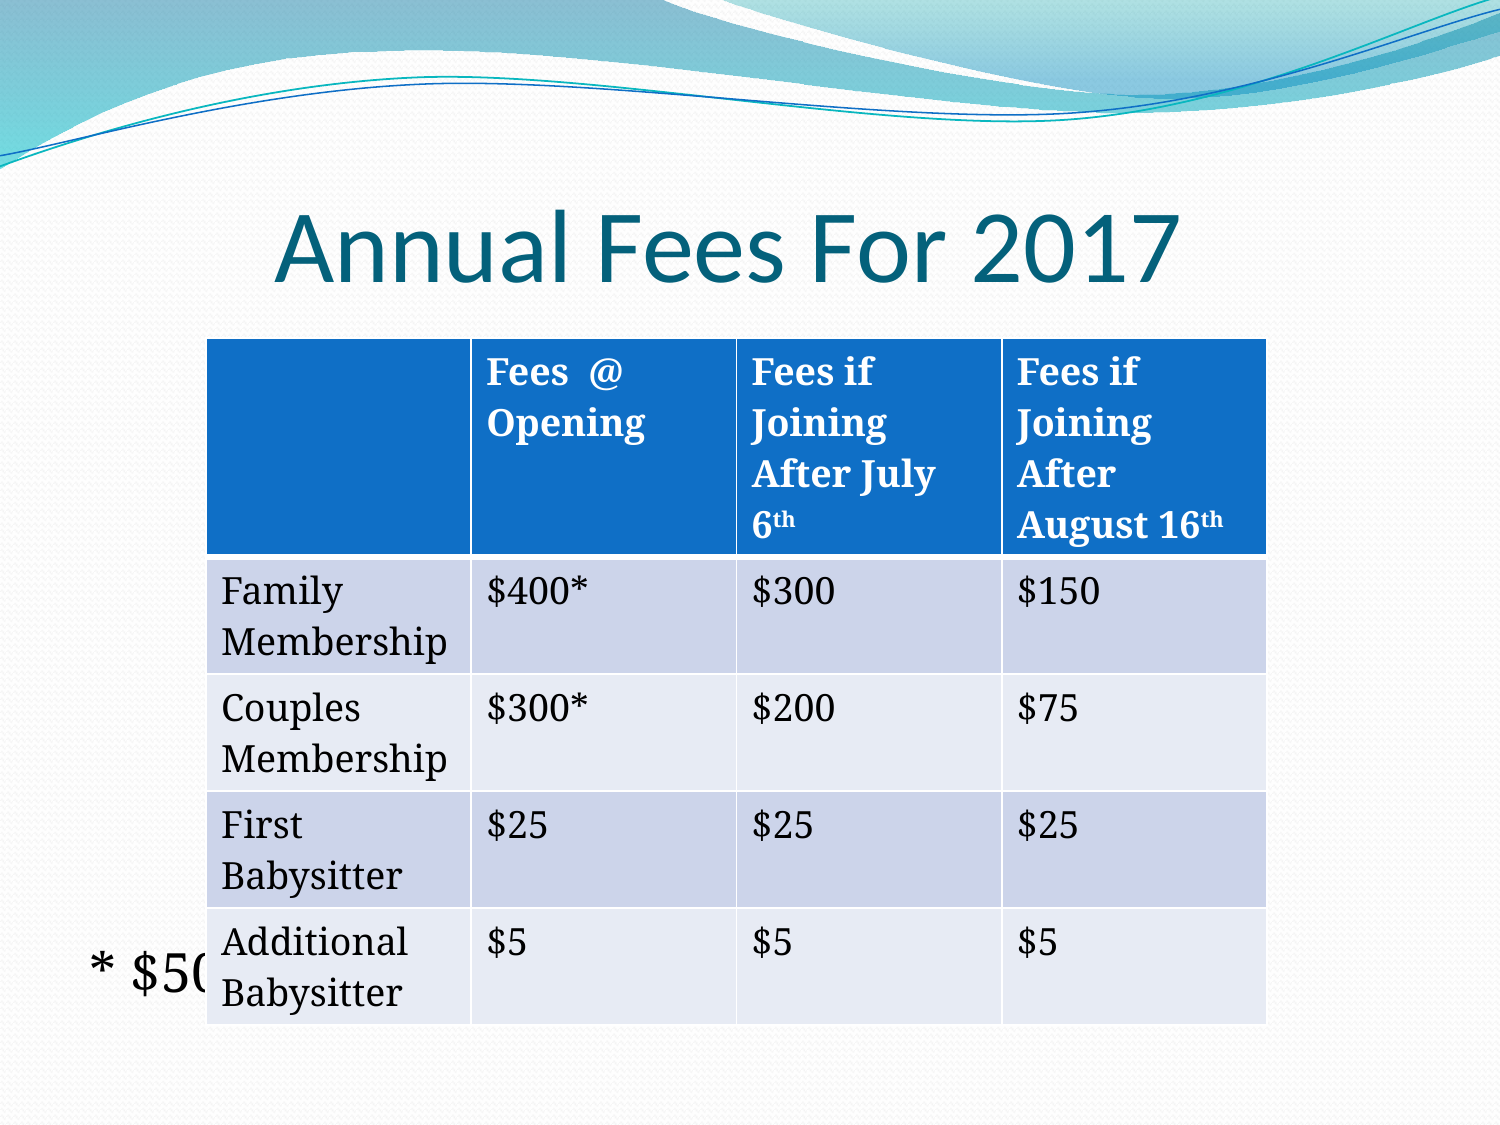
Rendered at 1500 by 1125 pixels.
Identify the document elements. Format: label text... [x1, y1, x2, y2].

list * $50 Discount if paid by TODAY [75, 931, 1425, 1038]
table_header [207, 339, 470, 554]
table_cell $25 [472, 792, 736, 907]
table_header Fees if Joining After August 16th [1003, 339, 1266, 554]
table_cell First Babysitter [207, 792, 470, 907]
table_cell $200 [737, 675, 1001, 790]
table_cell $5 [1003, 909, 1266, 1024]
table_cell $5 [737, 909, 1001, 1024]
table_cell $25 [1003, 792, 1266, 907]
table_cell Couples Membership [207, 675, 470, 790]
table_cell Family Membership [207, 560, 470, 673]
table_header Fees if Joining After July 6th [737, 339, 1001, 554]
title Annual Fees For 2017 [53, 115, 1404, 303]
table_cell $150 [1003, 560, 1266, 673]
table_cell Additional Babysitter [207, 909, 470, 1024]
table_cell $75 [1003, 675, 1266, 790]
table_cell $300* [472, 675, 736, 790]
table_cell $400* [472, 560, 736, 673]
table_cell $300 [737, 560, 1001, 673]
table_cell $5 [472, 909, 736, 1024]
table_header Fees @ Opening [472, 339, 736, 554]
table_cell $25 [737, 792, 1001, 907]
